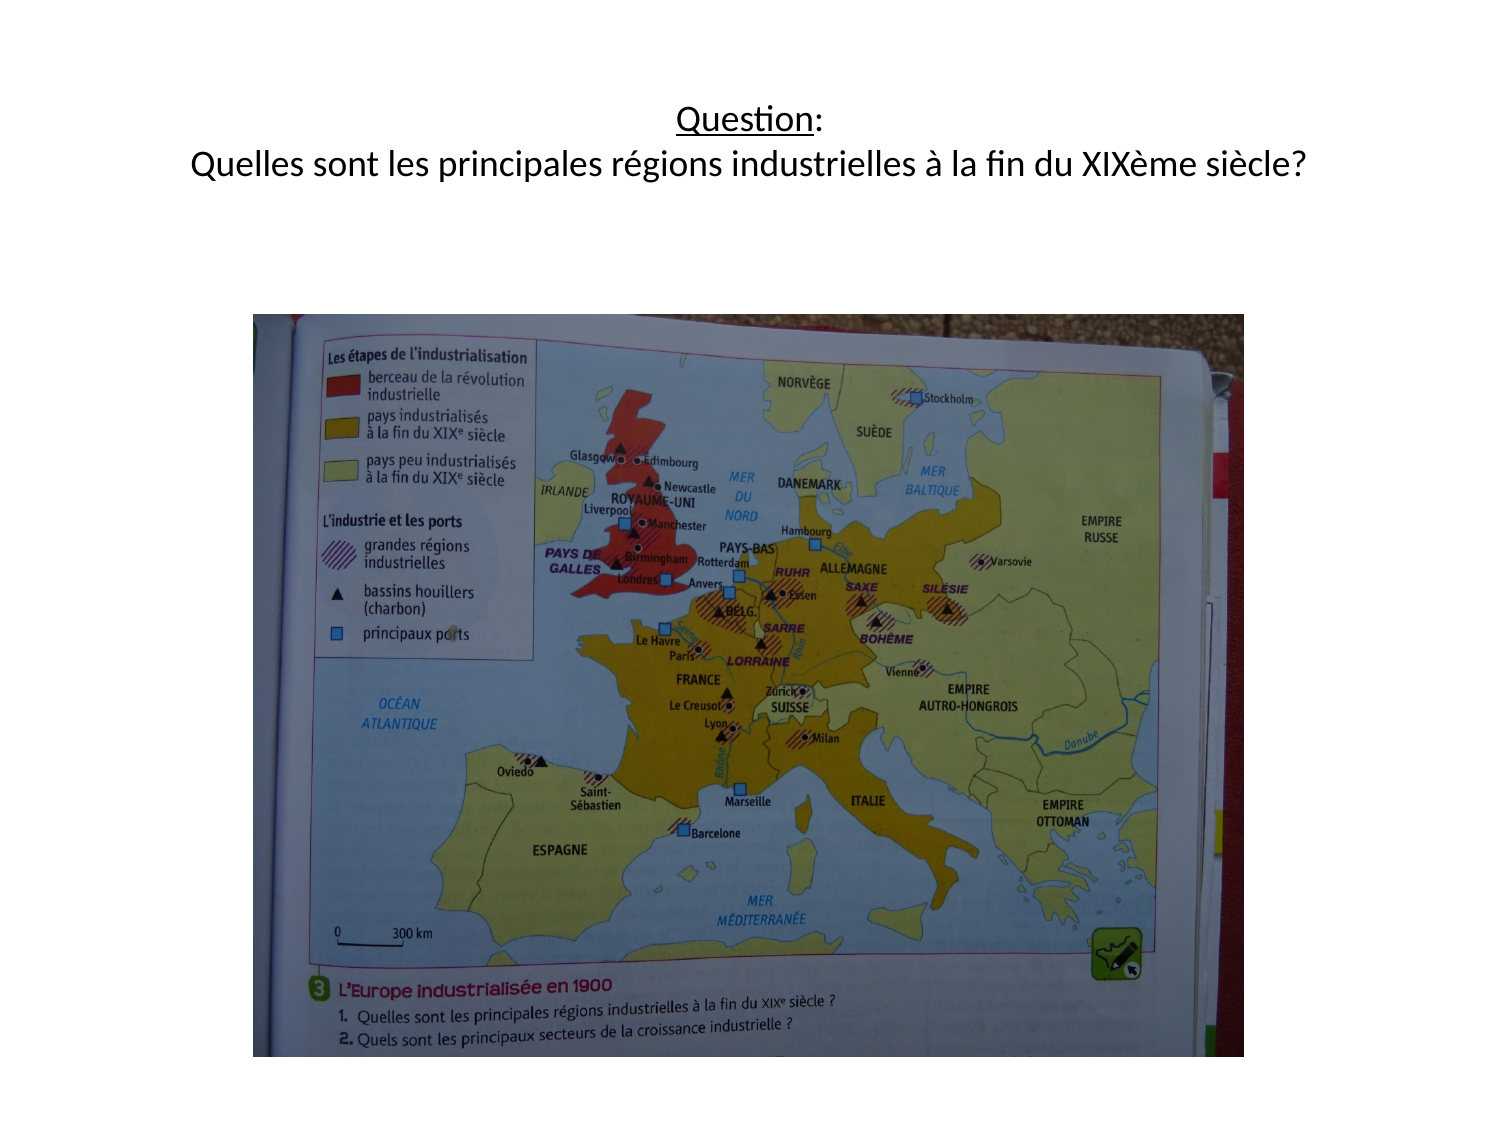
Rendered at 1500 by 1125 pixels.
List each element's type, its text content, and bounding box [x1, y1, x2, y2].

title Question: Quelles sont les principales régions industrielles à la fin du XIXème siècle? [75, 45, 1425, 233]
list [253, 314, 1245, 1058]
